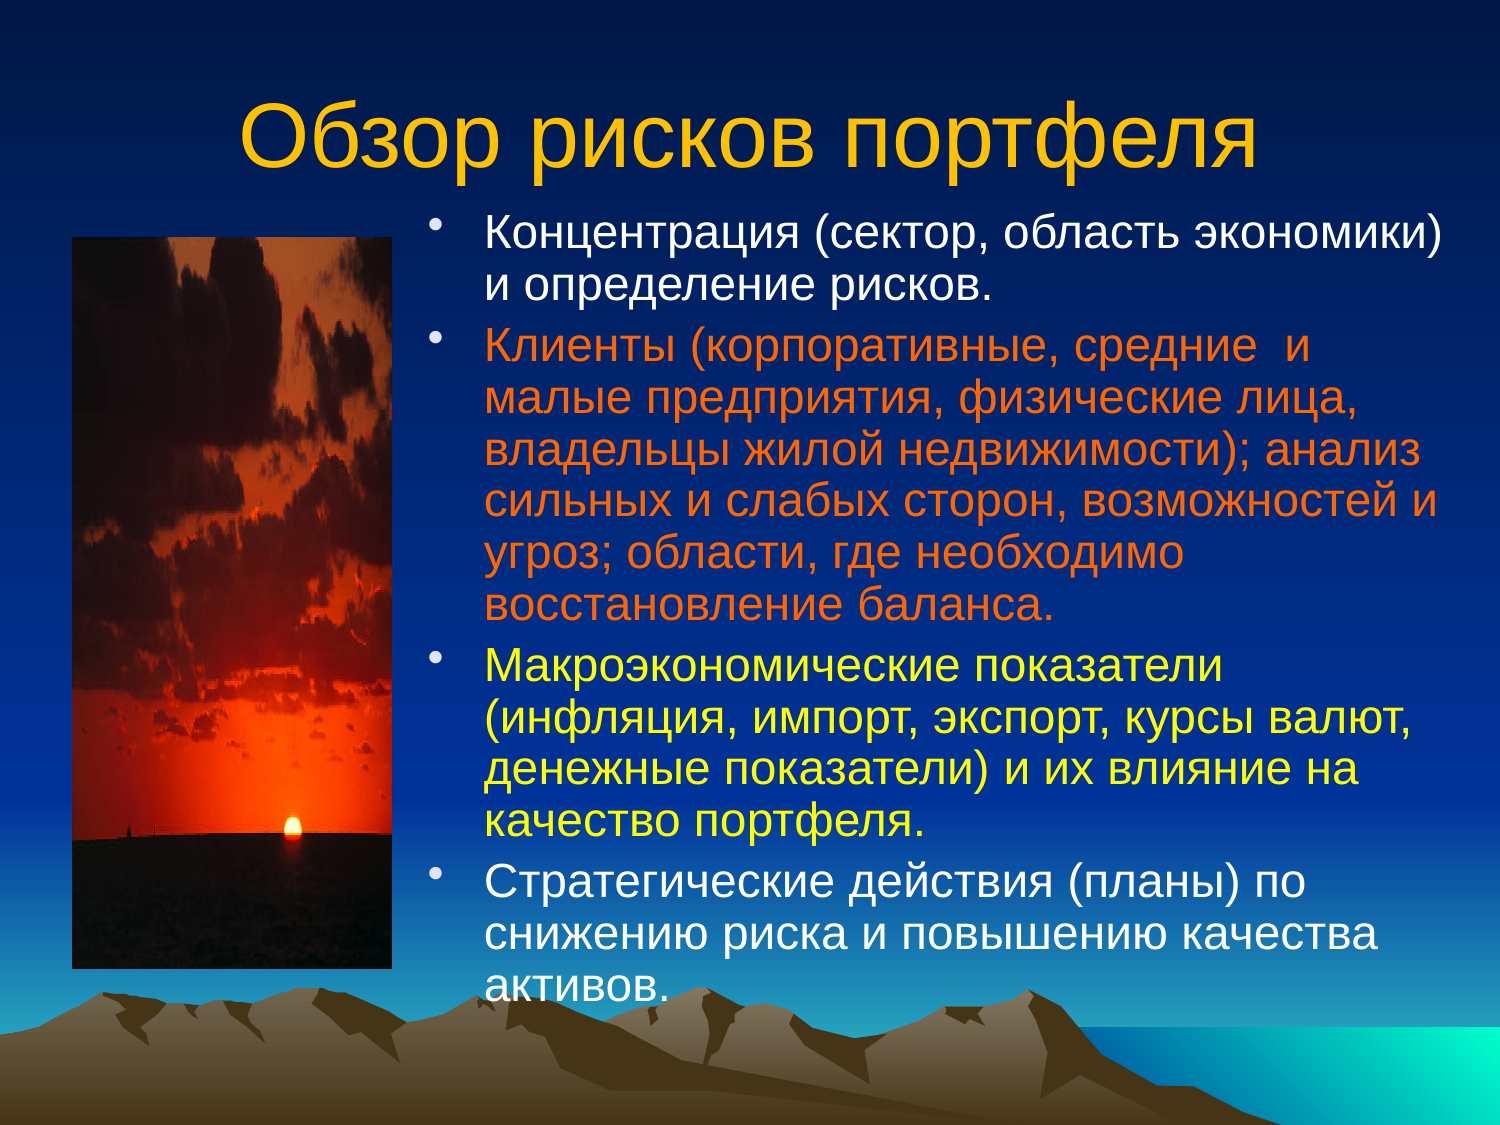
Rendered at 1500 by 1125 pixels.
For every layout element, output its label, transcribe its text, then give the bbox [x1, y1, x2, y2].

title Обзор рисков портфеля [74, 37, 1426, 226]
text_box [72, 237, 392, 970]
list Концентрация (сектор, область экономики) и определение рисков. Клиенты (корпоративные, средние и малые предприятия, физические лица, владельцы жилой недвижимости); анализ сильных и слабых сторон, возможностей и угроз; области, где необходимо восстановление баланса. Макроэкономические показатели (инфляция, импорт, экспорт, курсы валют, денежные показатели) и их влияние на качество портфеля. Стратегические действия (планы) по снижению риска и повышению качества активов. [412, 200, 1463, 1000]
